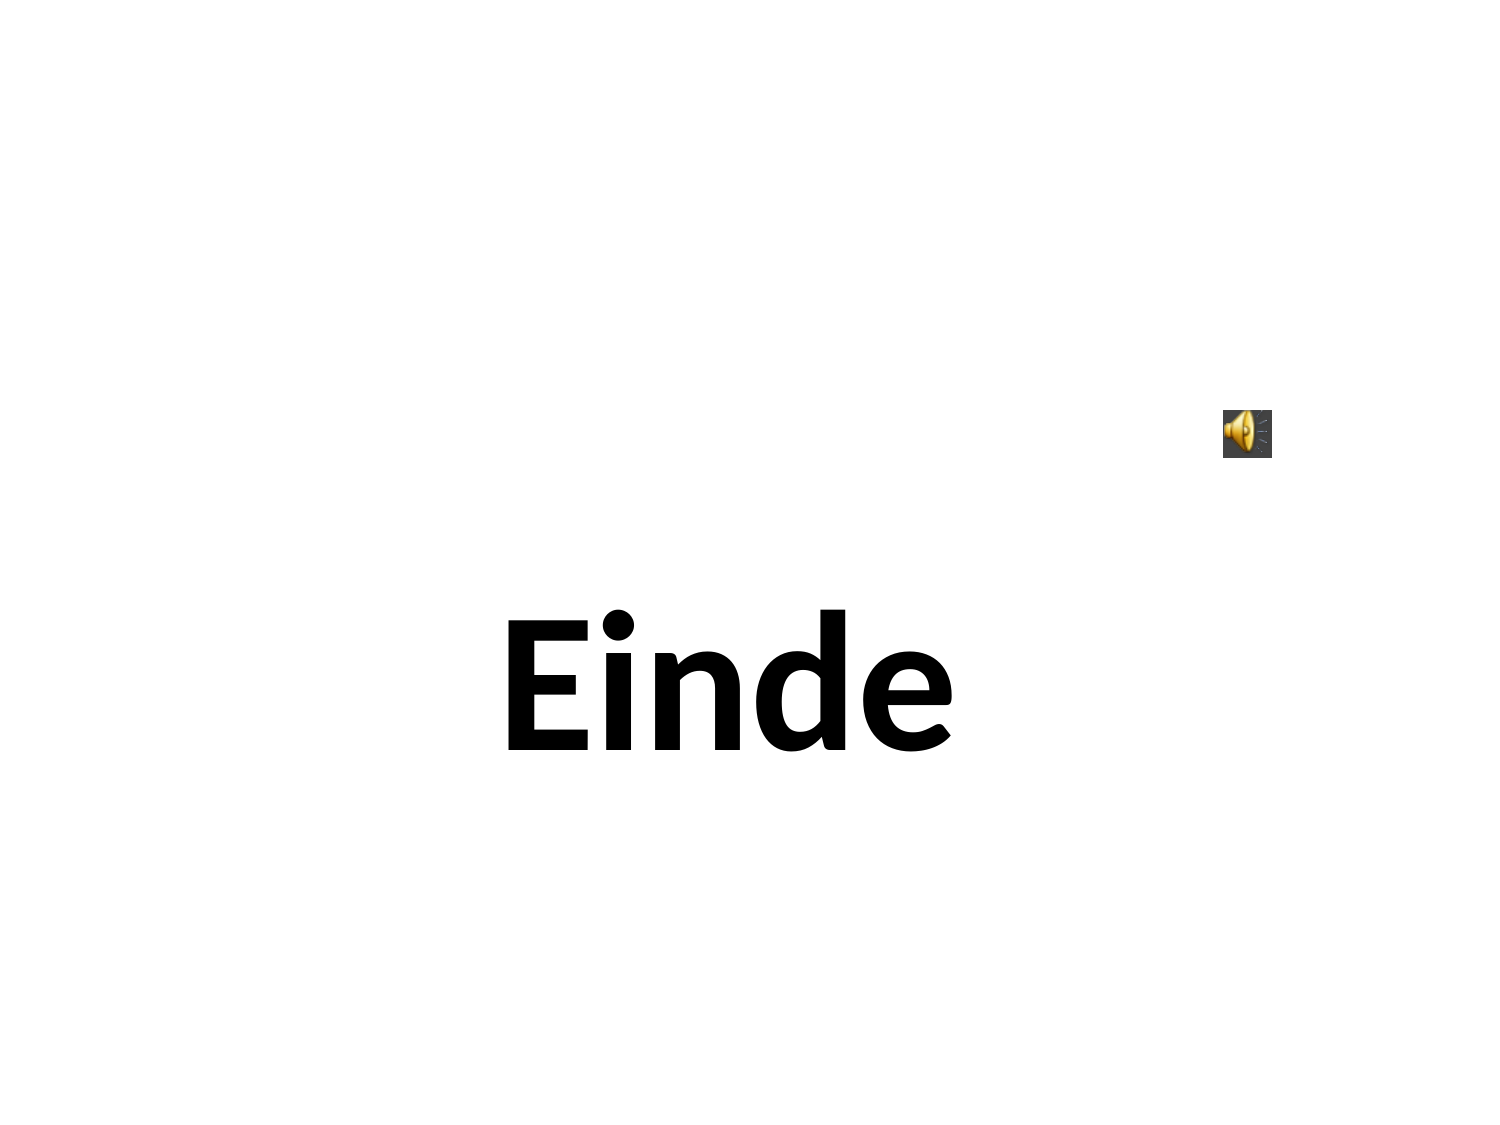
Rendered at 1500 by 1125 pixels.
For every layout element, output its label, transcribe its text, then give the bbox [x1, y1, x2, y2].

list Einde [75, 262, 1425, 1005]
picture [1222, 408, 1273, 460]
